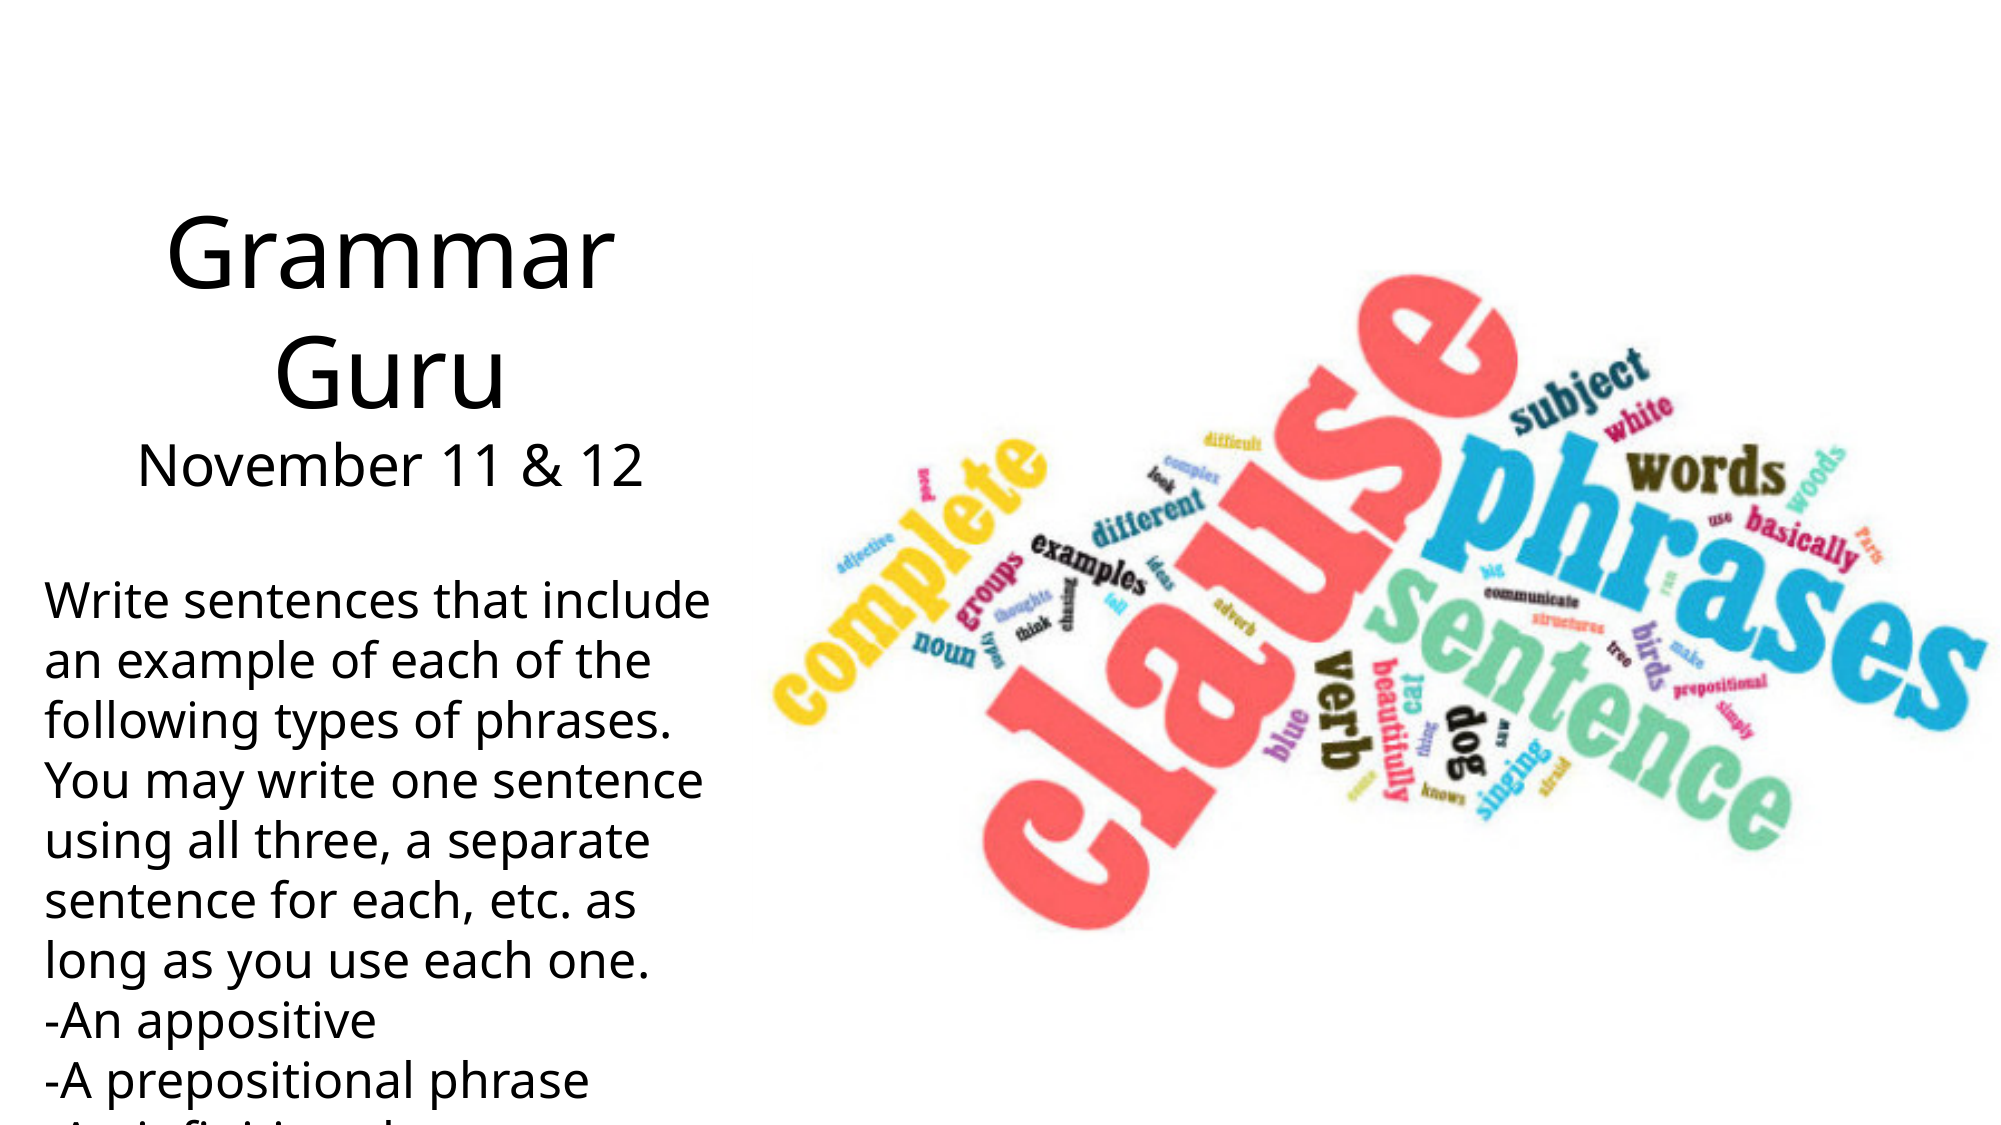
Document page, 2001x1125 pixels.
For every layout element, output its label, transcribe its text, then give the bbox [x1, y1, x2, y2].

text_box Grammar Guru November 11 & 12 Write sentences that include an example of each of the following types of phrases. You may write one sentence using all three, a separate sentence for each, etc. as long as you use each one. -An appositive -A prepositional phrase -An infinitive phrase [30, 180, 752, 1125]
picture [751, 253, 2000, 945]
